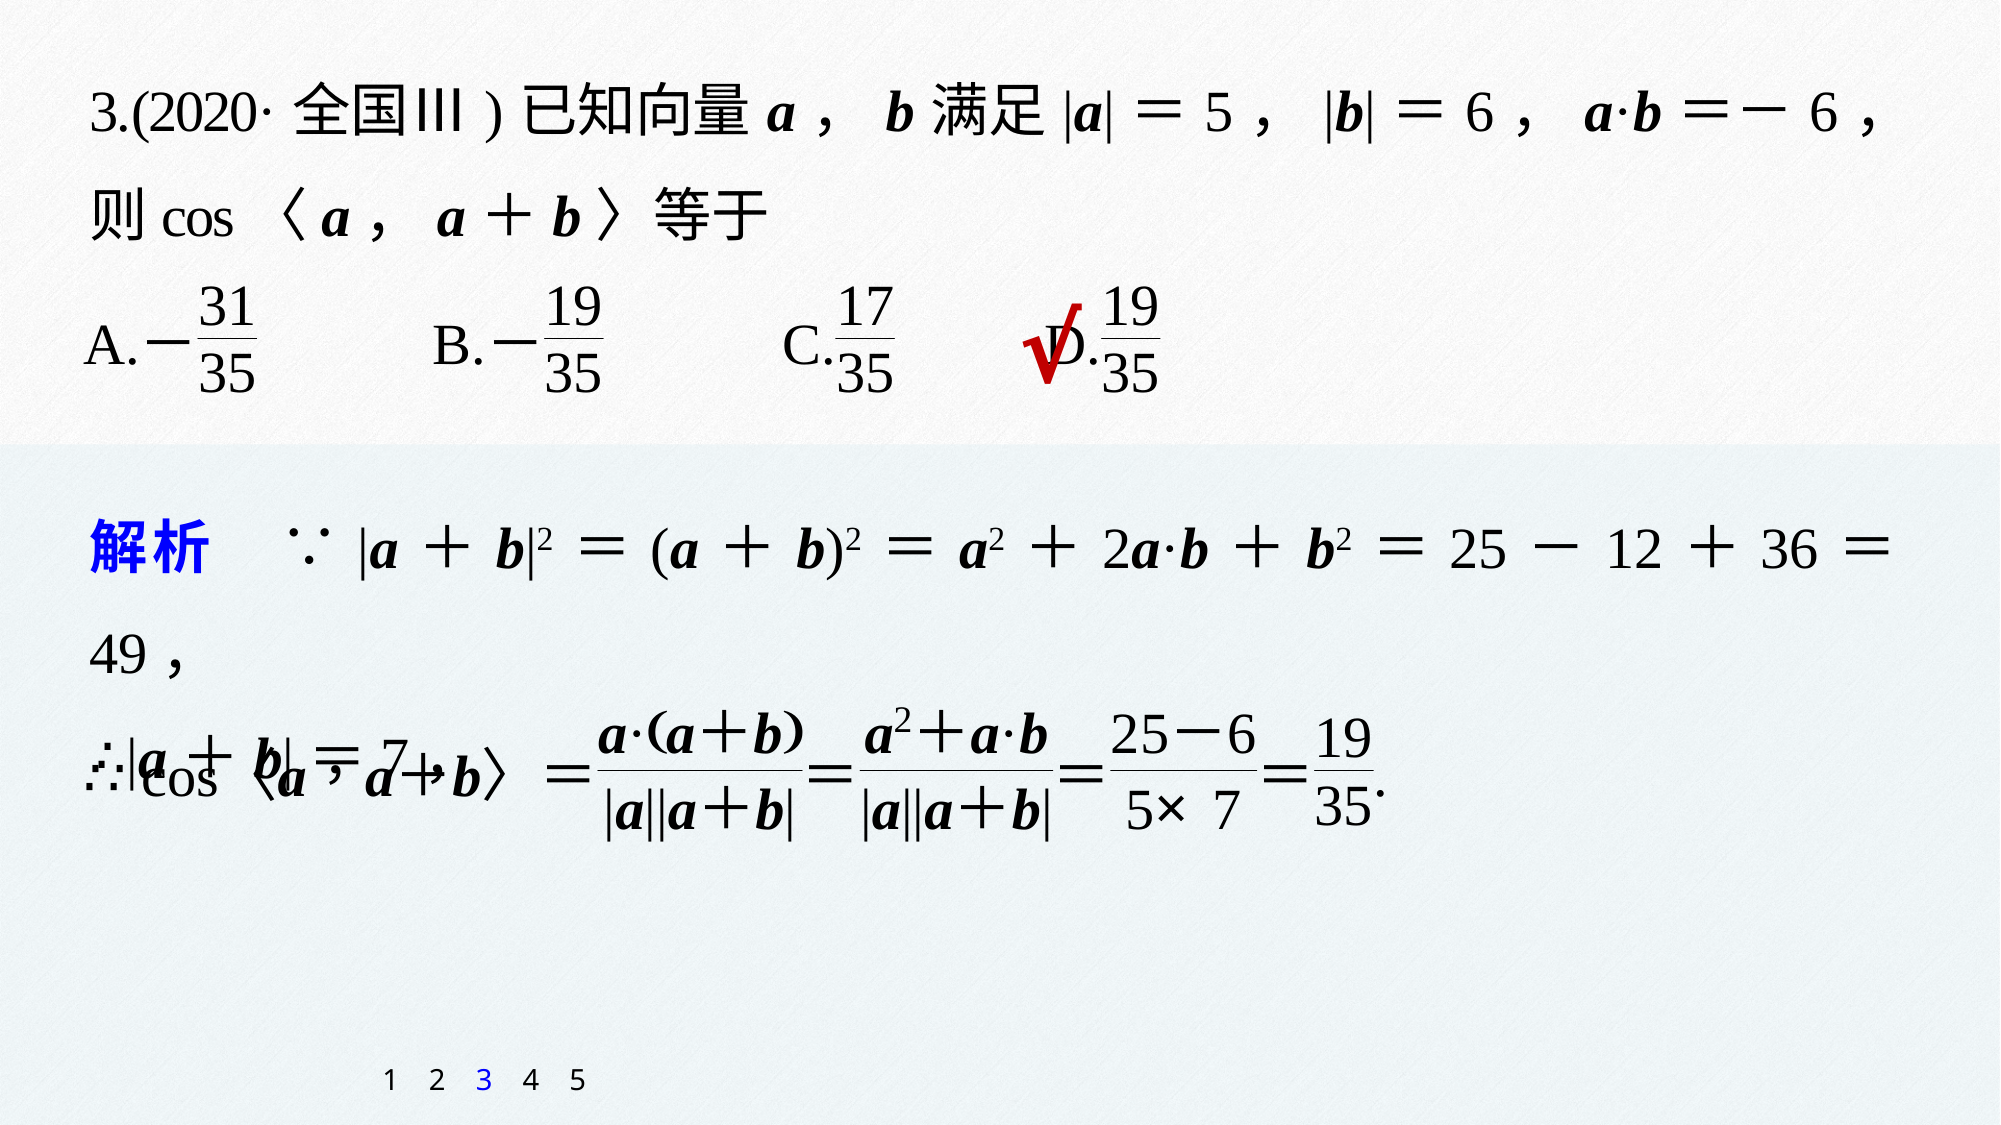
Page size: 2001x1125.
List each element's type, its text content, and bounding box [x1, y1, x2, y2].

text_box 1 [370, 1052, 411, 1106]
text_box 3 [464, 1052, 505, 1106]
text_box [83, 690, 1521, 917]
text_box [83, 258, 1719, 465]
text_box 解析 ∵|a＋b|2＝(a＋b)2＝a2＋2a·b＋b2＝25－12＋36＝49， ∴|a＋b|＝7， [74, 467, 1926, 798]
text_box 2 [417, 1052, 458, 1106]
text_box 4 [510, 1052, 551, 1106]
text_box 3.(2020·全国Ⅲ)已知向量a，b满足|a|＝5，|b|＝6，a·b＝－6，则cos〈a，a＋b〉等于 [74, 30, 1926, 256]
text_box 5 [557, 1052, 598, 1106]
